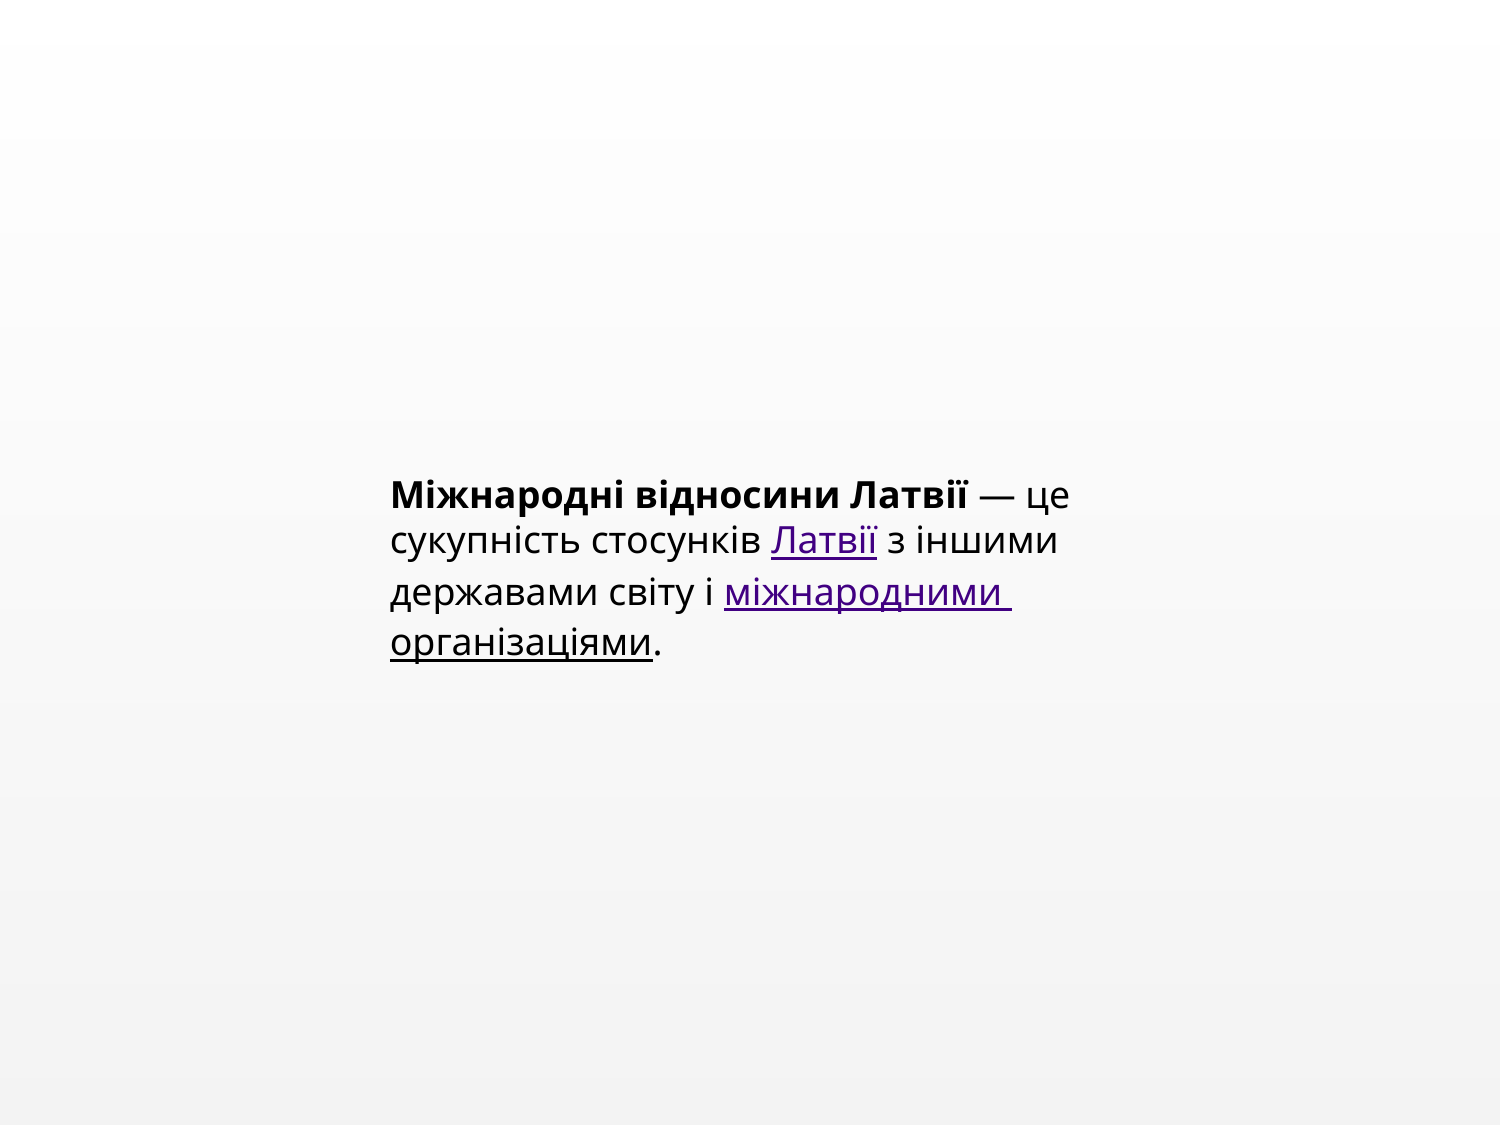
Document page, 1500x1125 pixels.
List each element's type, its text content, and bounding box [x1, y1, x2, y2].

text_box Міжнародні відносини Латвії — це сукупність стосунків Латвії з іншими державами світу і міжнародними організаціями. [374, 463, 1125, 722]
